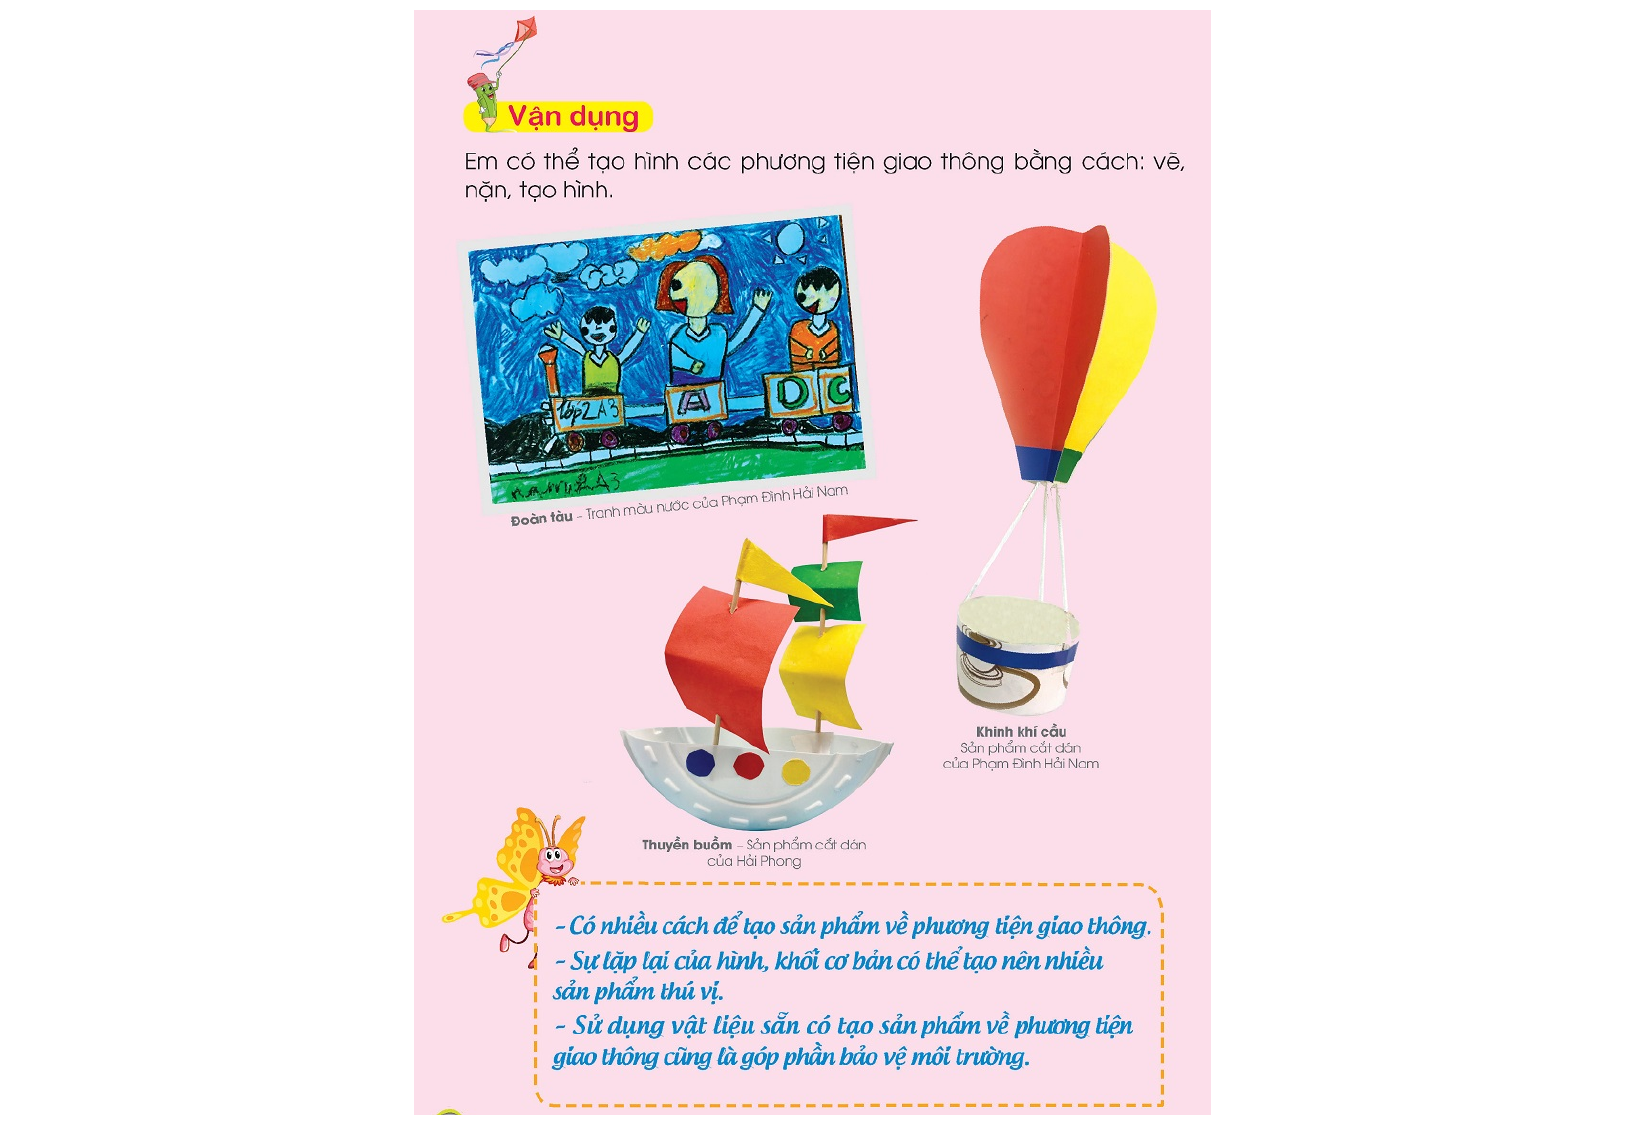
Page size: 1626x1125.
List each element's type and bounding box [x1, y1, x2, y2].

picture [414, 10, 1211, 1115]
